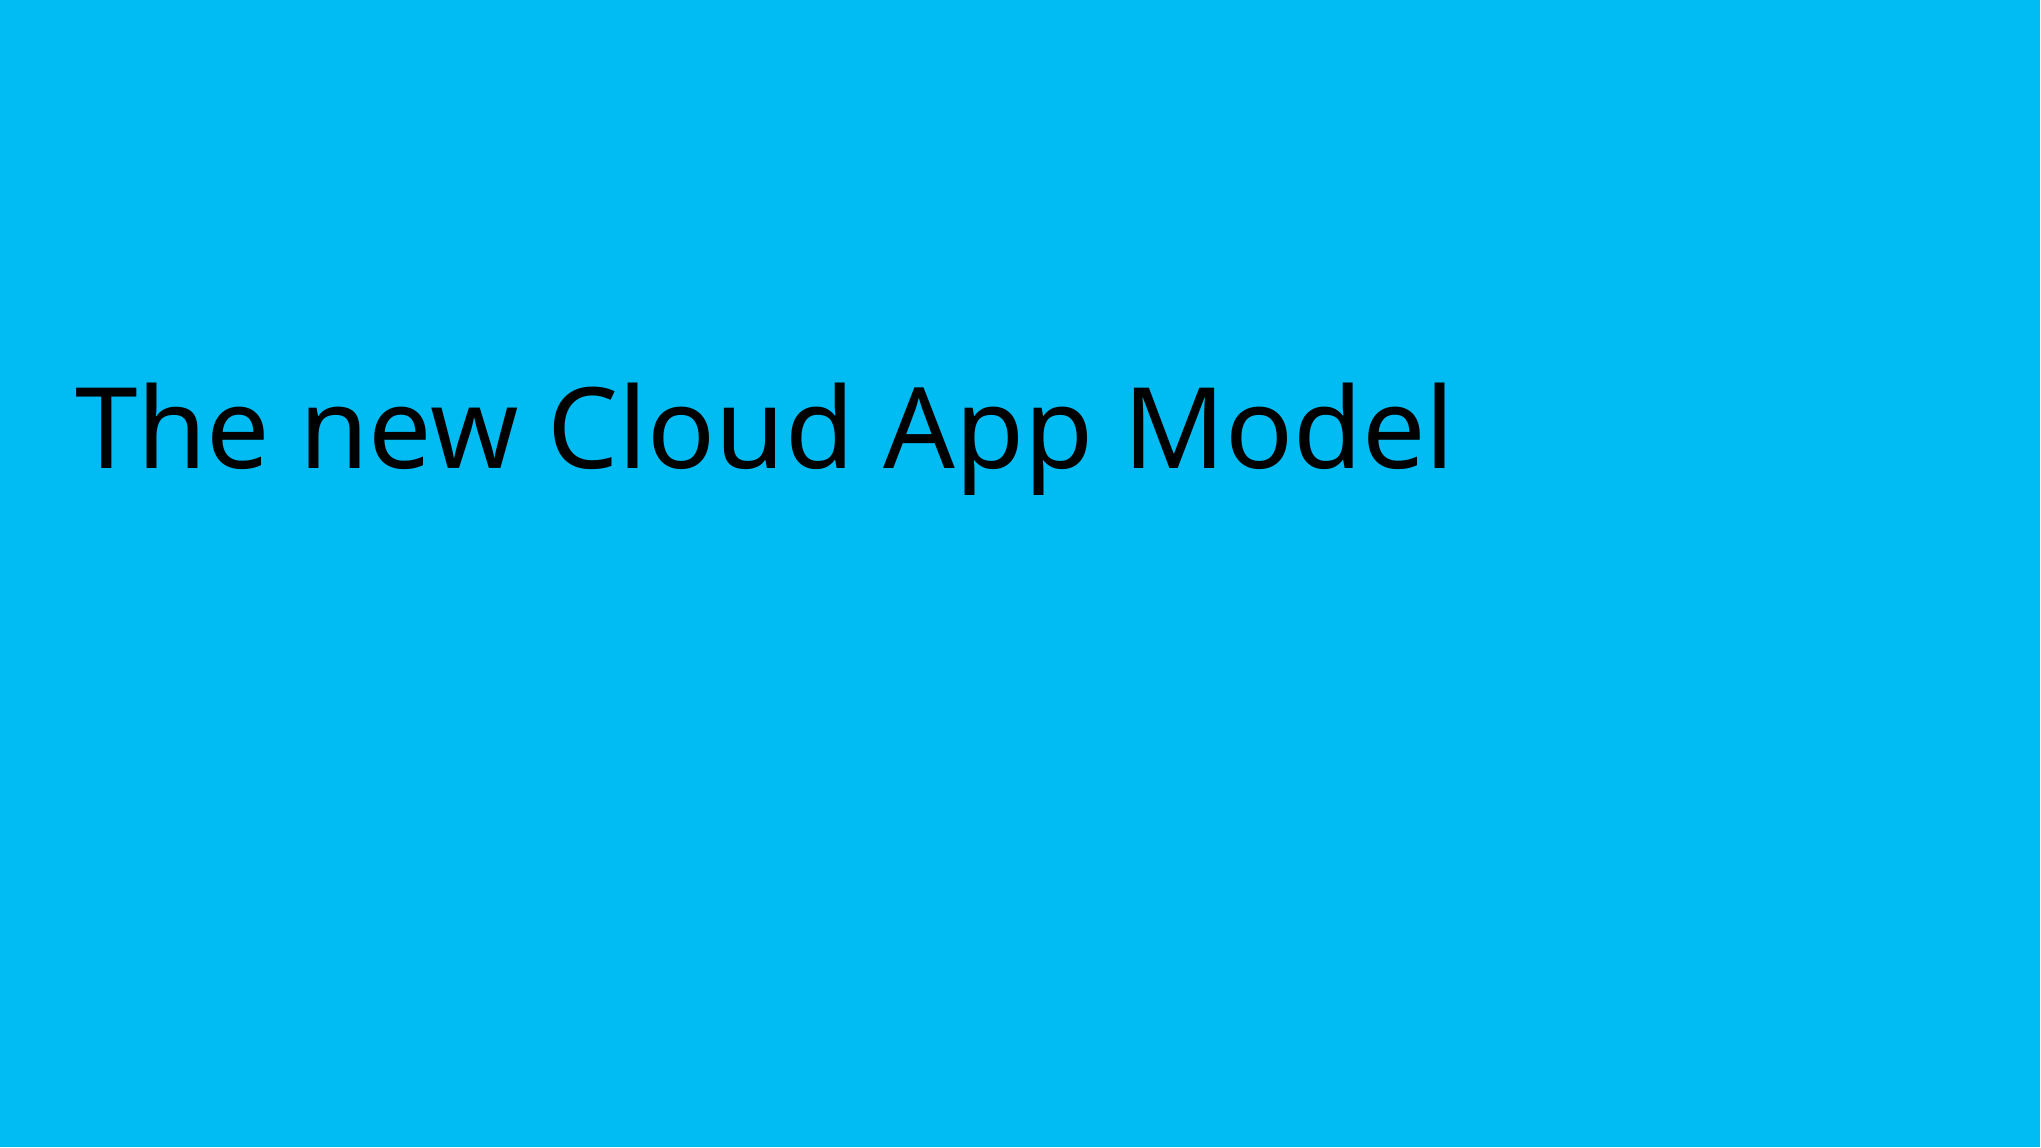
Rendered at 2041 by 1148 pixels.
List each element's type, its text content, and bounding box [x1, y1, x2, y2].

title The new Cloud App Model [45, 348, 1996, 499]
